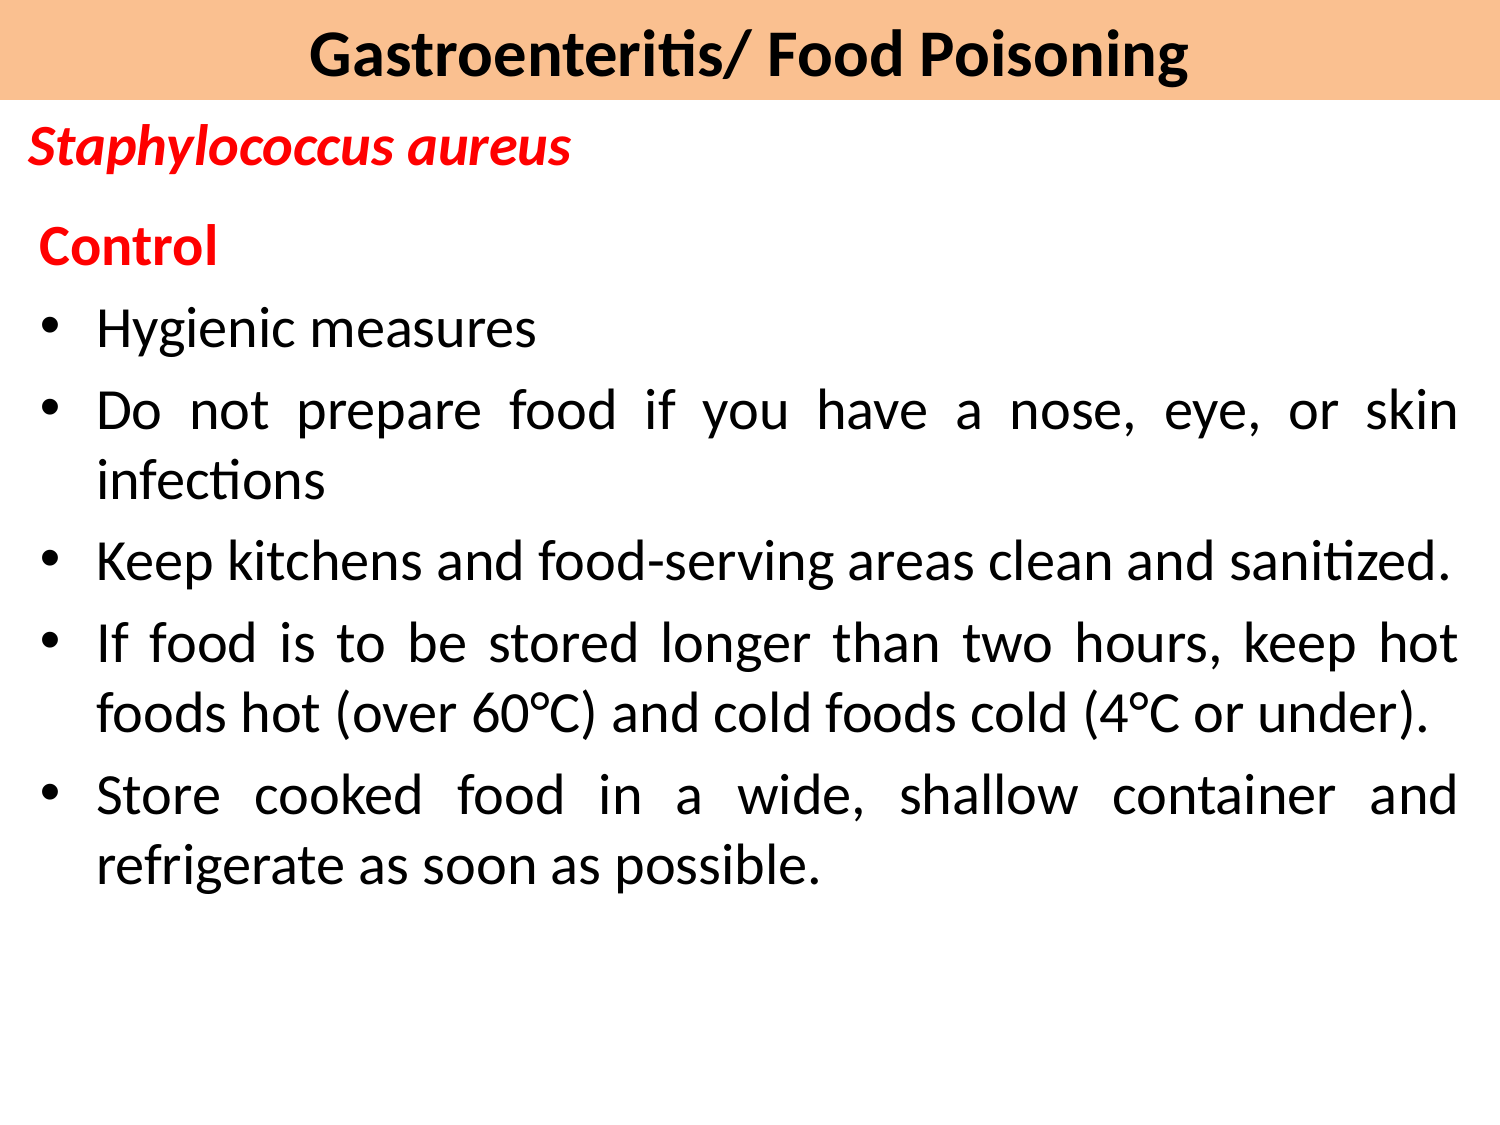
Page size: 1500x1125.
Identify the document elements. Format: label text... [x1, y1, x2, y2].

list Control Hygienic measures Do not prepare food if you have a nose, eye, or skin infections Keep kitchens and food-serving areas clean and sanitized. If food is to be stored longer than two hours, keep hot foods hot (over 60°C) and cold foods cold (4°C or under). Store cooked food in a wide, shallow container and refrigerate as soon as possible. [24, 200, 1475, 943]
text_box Staphylococcus aureus [14, 99, 614, 185]
text_box Gastroenteritis/ Food Poisoning [0, 0, 1500, 100]
